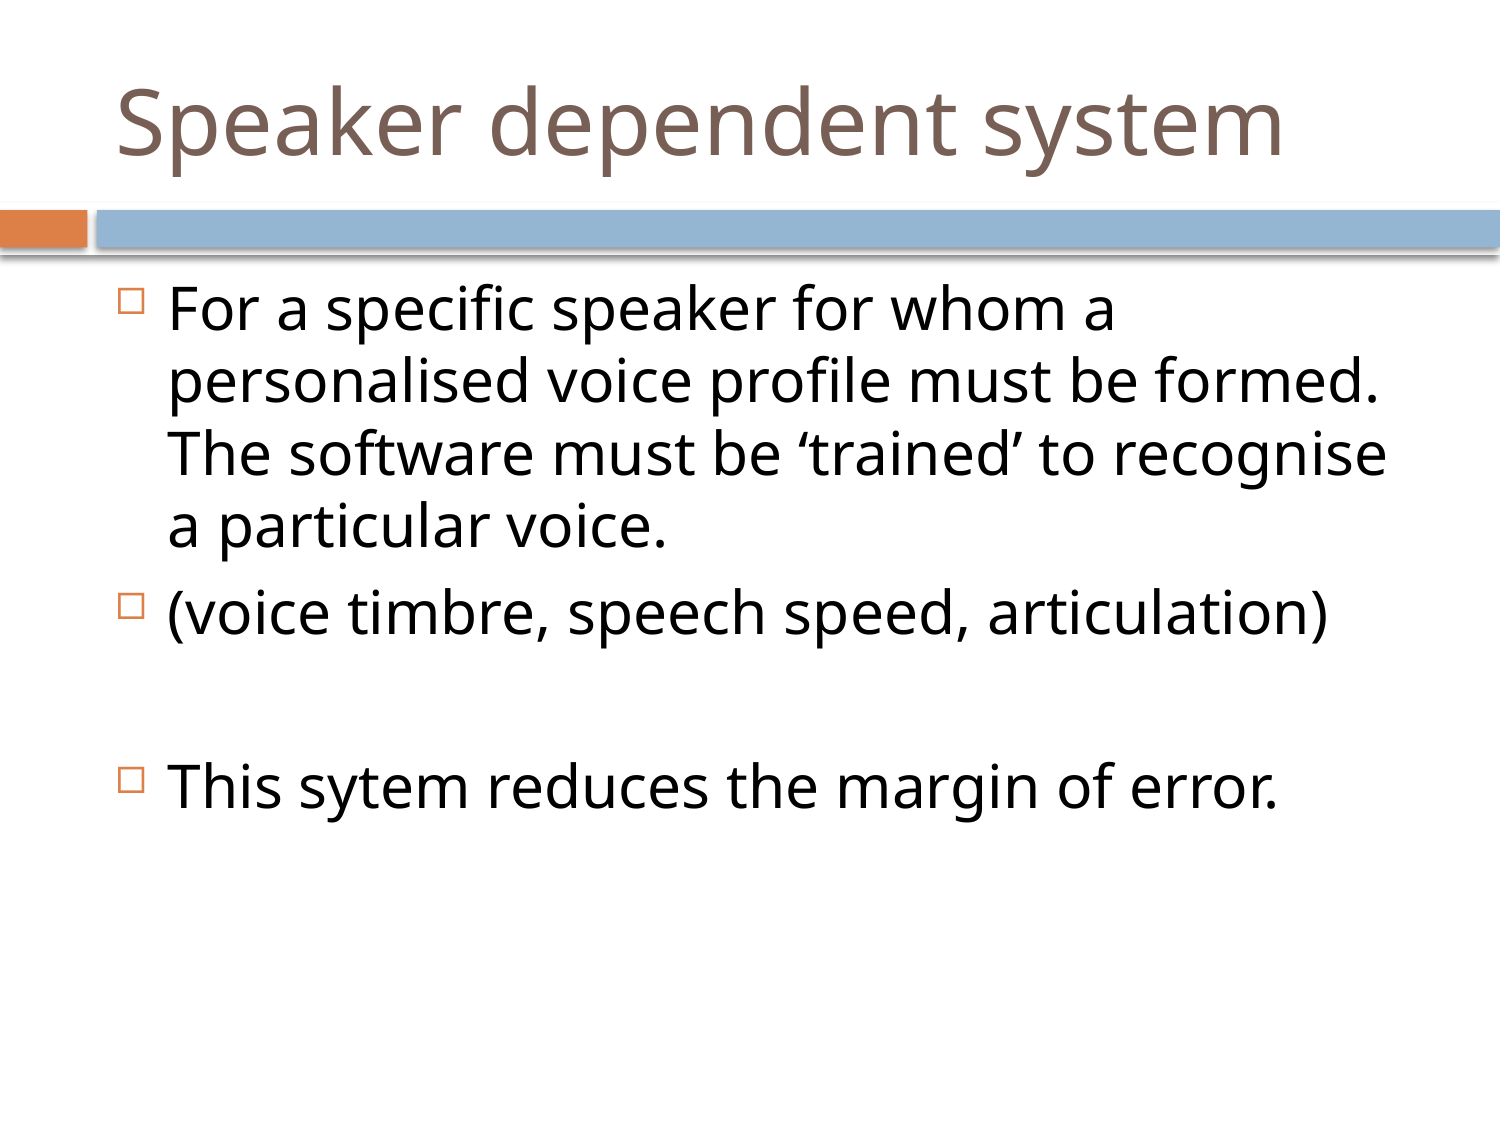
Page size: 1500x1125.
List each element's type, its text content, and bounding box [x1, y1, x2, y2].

list For a specific speaker for whom a personalised voice profile must be formed. The software must be ‘trained’ to recognise a particular voice. (voice timbre, speech speed, articulation) This sytem reduces the margin of error. [100, 262, 1438, 1000]
title Speaker dependent system [100, 37, 1438, 200]
